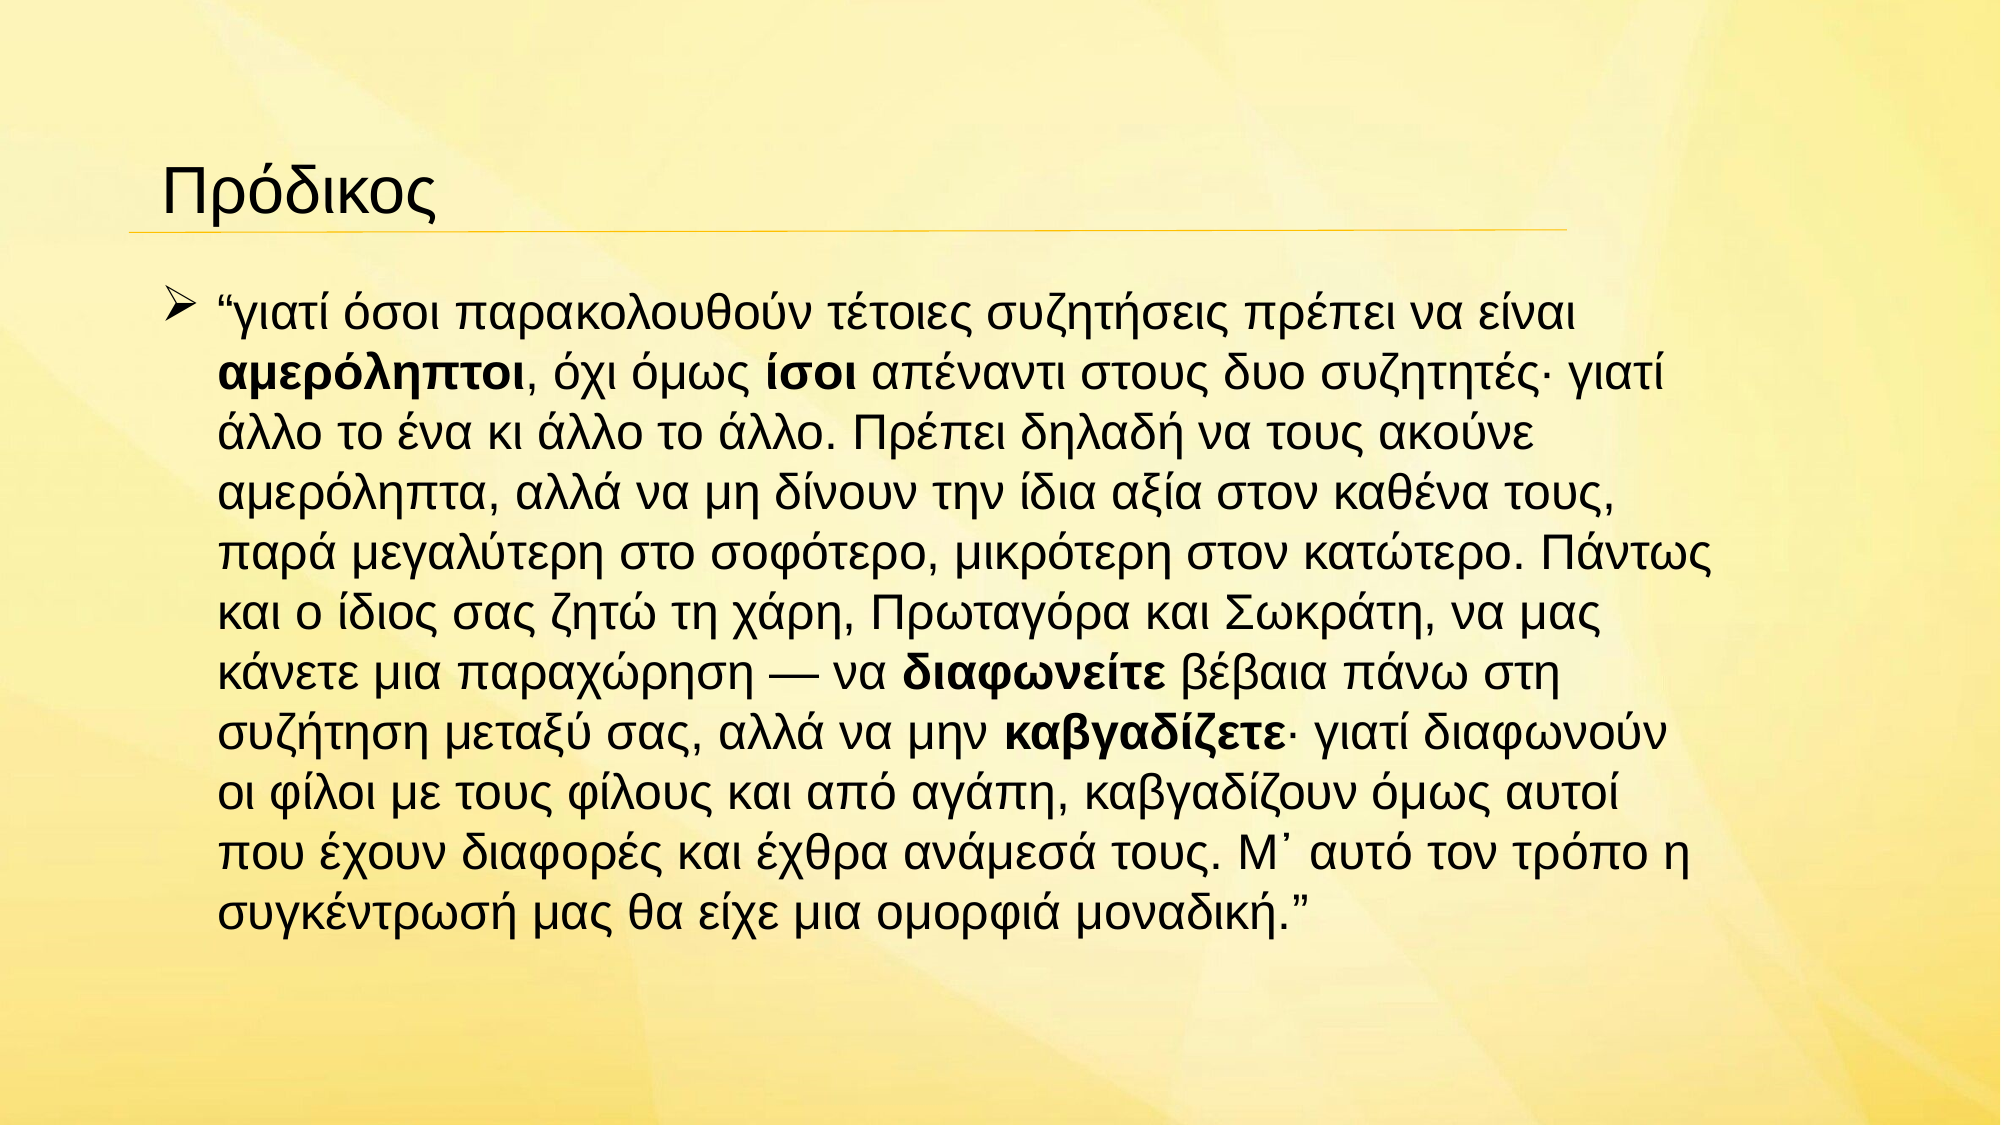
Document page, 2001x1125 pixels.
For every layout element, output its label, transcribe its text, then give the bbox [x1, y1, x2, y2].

text_box “γιατί όσοι παρακολουθούν τέτοιες συζητήσεις πρέπει να είναι αμερόληπτοι, όχι όμως ίσοι απέναντι στους δυο συζητητές· γιατί άλλο το ένα κι άλλο το άλλο. Πρέπει δηλαδή να τους ακούνε αμερόληπτα, αλλά να μη δίνουν την ίδια αξία στον καθένα τους, παρά μεγαλύτερη στο σοφότερο, μικρότερη στον κατώτερο. Πάντως και ο ίδιος σας ζητώ τη χάρη, Πρωταγόρα και Σωκράτη, να μας κάνετε μια παραχώρηση — να διαφωνείτε βέβαια πάνω στη συζήτηση μεταξύ σας, αλλά να μην καβγαδίζετε· γιατί διαφωνούν οι φίλοι με τους φίλους και από αγάπη, καβγαδίζουν όμως αυτοί που έχουν διαφορές και έχθρα ανάμεσά τους. Μ᾽ αυτό τον τρόπο η συγκέντρωσή μας θα είχε μια ομορφιά μοναδική.” [146, 272, 1736, 948]
picture [0, 0, 2001, 1125]
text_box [128, 229, 1567, 233]
text_box Πρόδικος [146, 139, 1738, 234]
